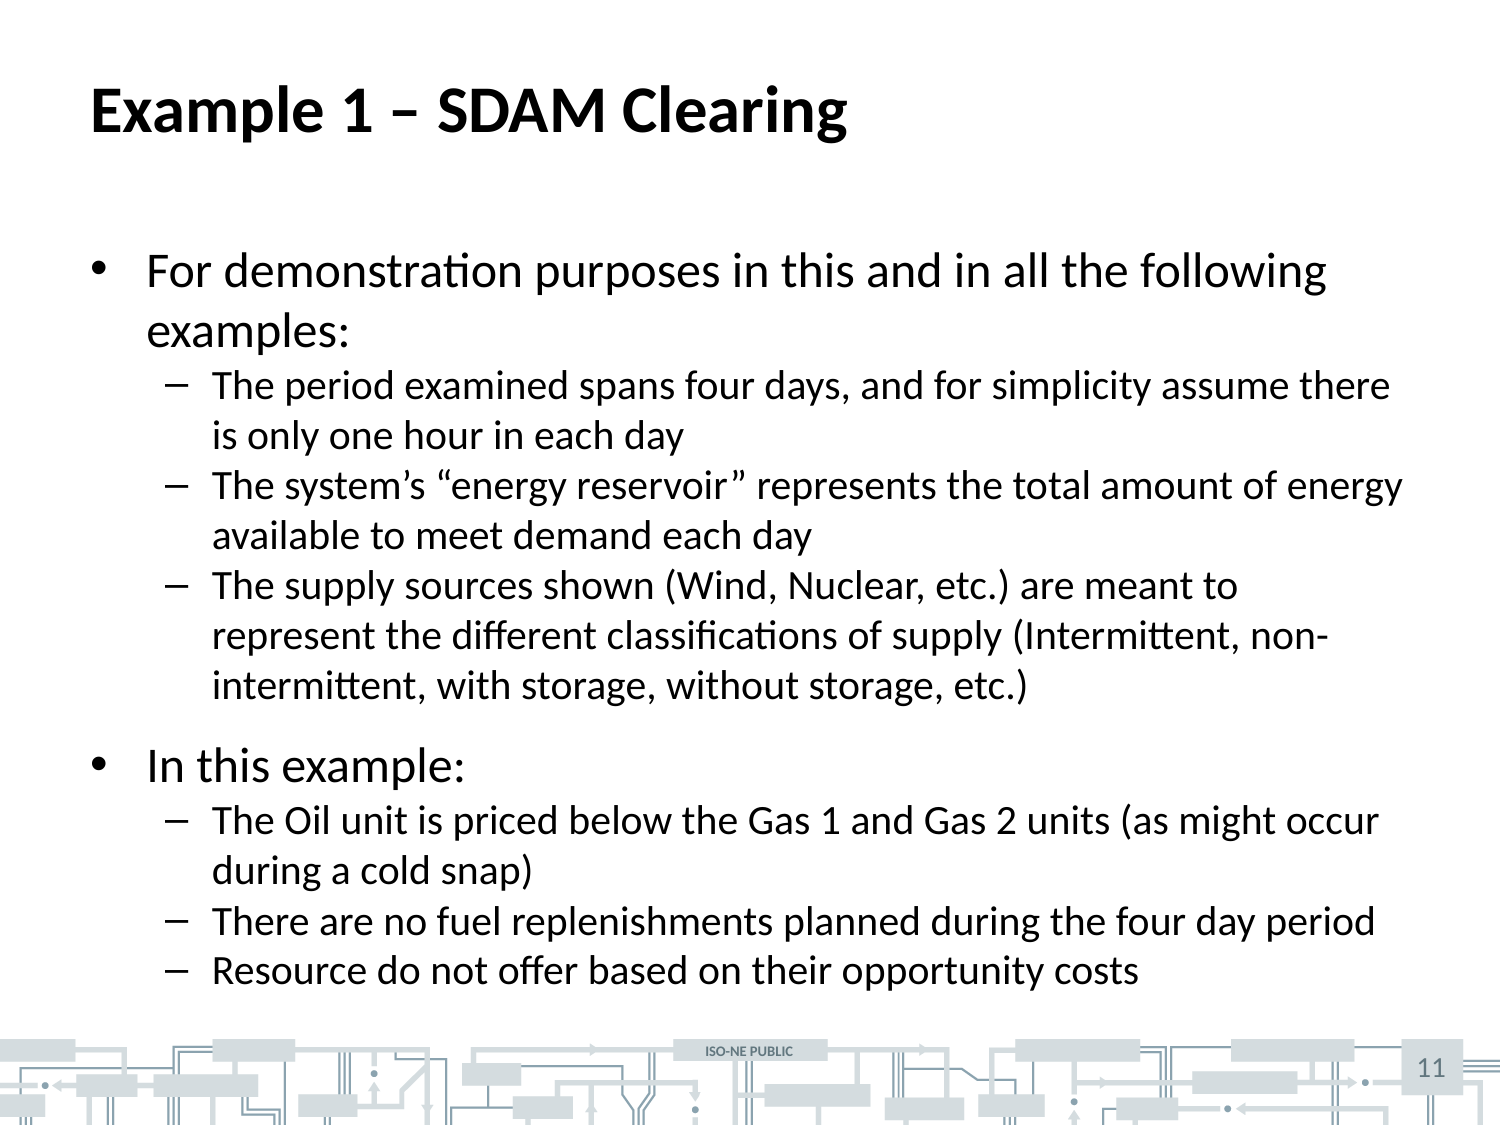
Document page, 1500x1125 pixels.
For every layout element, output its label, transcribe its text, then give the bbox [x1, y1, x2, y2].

picture [0, 1031, 1500, 1125]
title Example 1 – SDAM Clearing [75, 12, 1425, 200]
list For demonstration purposes in this and in all the following examples: The period examined spans four days, and for simplicity assume there is only one hour in each day The system’s “energy reservoir” represents the total amount of energy available to meet demand each day The supply sources shown (Wind, Nuclear, etc.) are meant to represent the different classifications of supply (Intermittent, non-intermittent, with storage, without storage, etc.) In this example: The Oil unit is priced below the Gas 1 and Gas 2 units (as might occur during a cold snap) There are no fuel replenishments planned during the four day period Resource do not offer based on their opportunity costs [75, 229, 1425, 1020]
slide_number 11 [1400, 1044, 1463, 1088]
